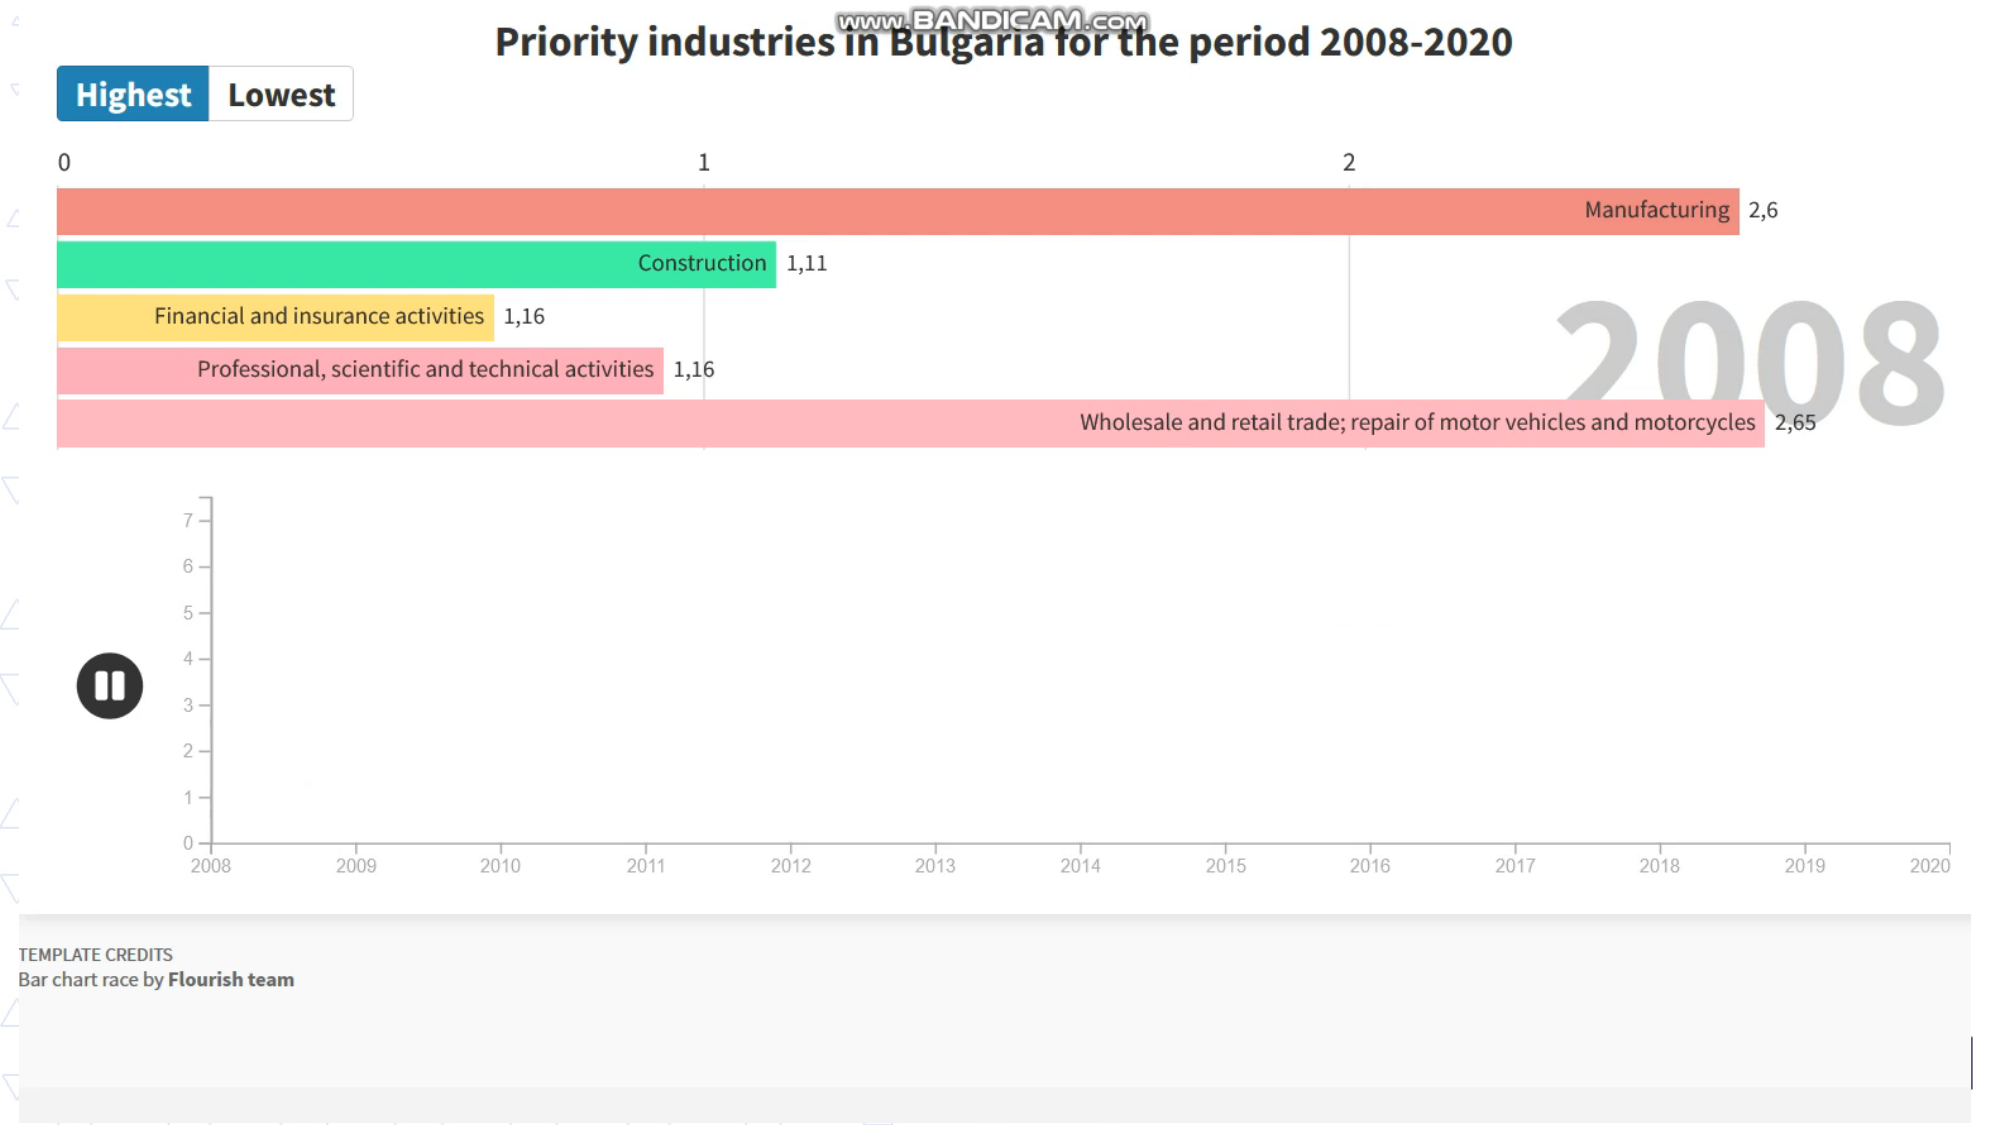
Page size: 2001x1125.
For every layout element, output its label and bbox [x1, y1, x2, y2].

picture [0, 0, 2001, 1125]
text_box [18, 0, 1972, 1124]
